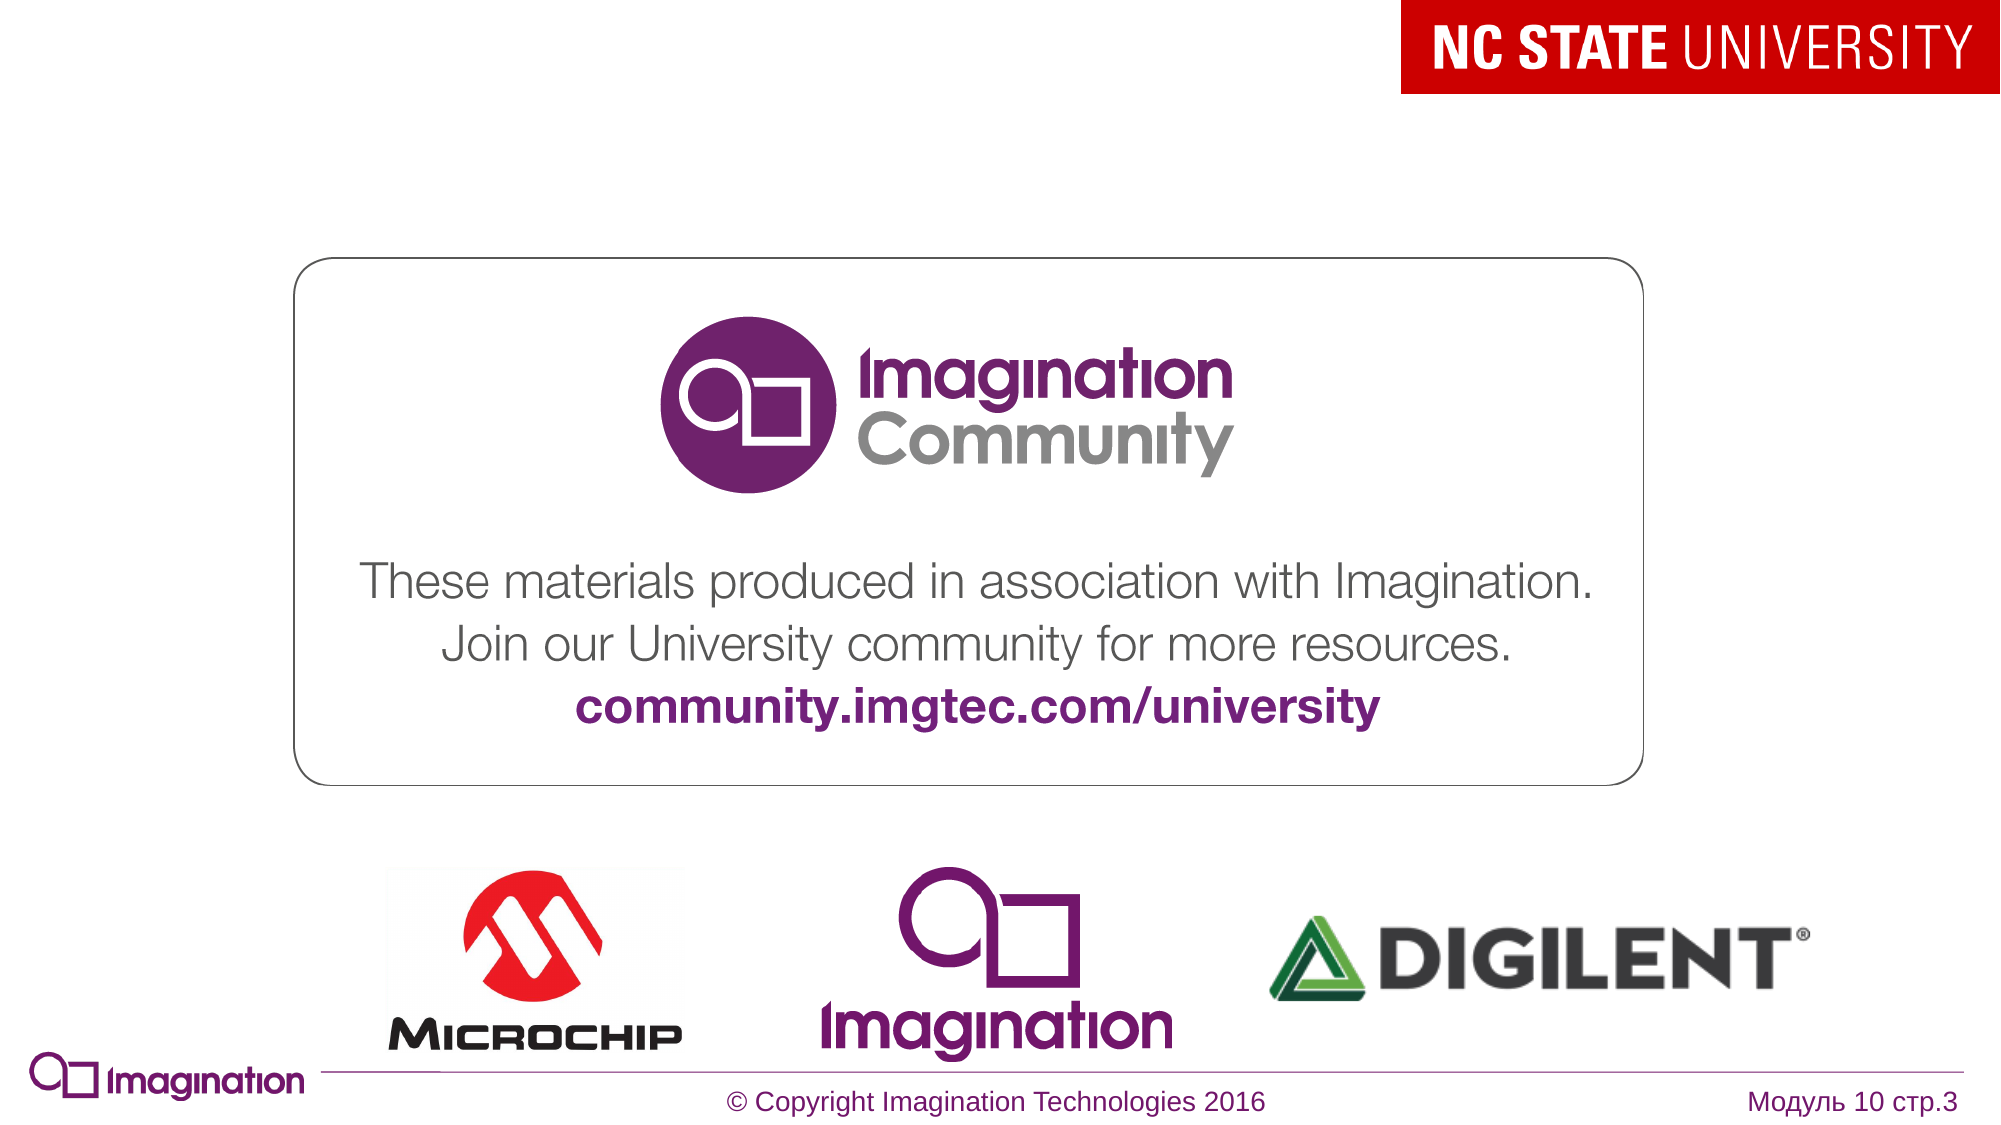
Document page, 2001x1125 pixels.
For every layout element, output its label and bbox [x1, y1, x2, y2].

picture [29, 1051, 304, 1101]
picture [1254, 905, 1826, 1014]
picture [293, 257, 1644, 786]
picture [821, 867, 1172, 1062]
picture [1401, 0, 2000, 94]
picture [385, 867, 685, 1053]
